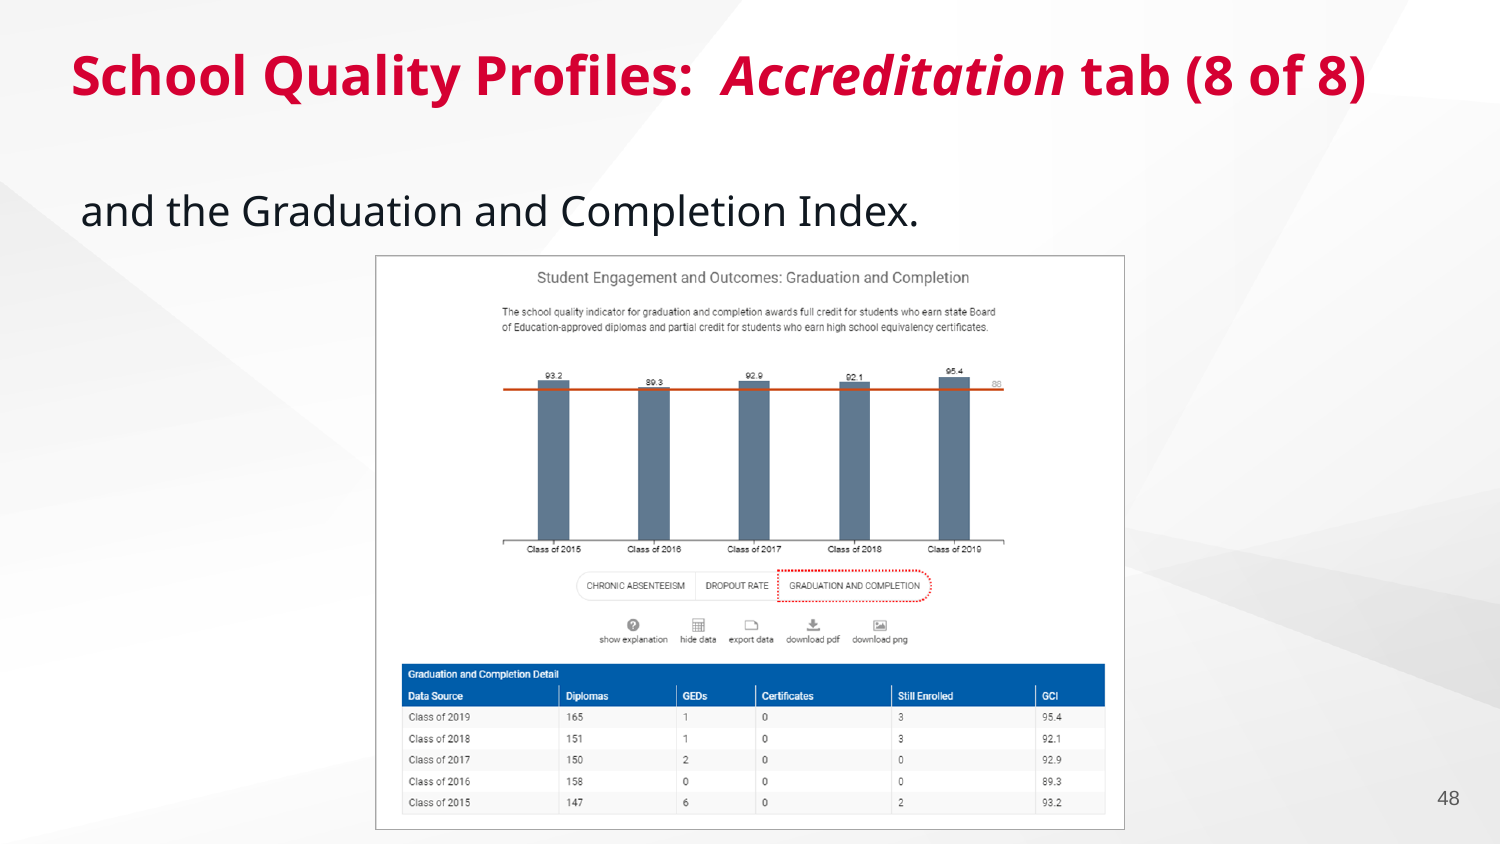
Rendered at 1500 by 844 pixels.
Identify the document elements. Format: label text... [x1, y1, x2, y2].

list and the Graduation and Completion Index. [51, 157, 1449, 238]
picture [0, 0, 1500, 844]
title School Quality Profiles: Accreditation tab (8 of 8) [51, 21, 1480, 115]
slide_number 48 [1389, 764, 1480, 830]
